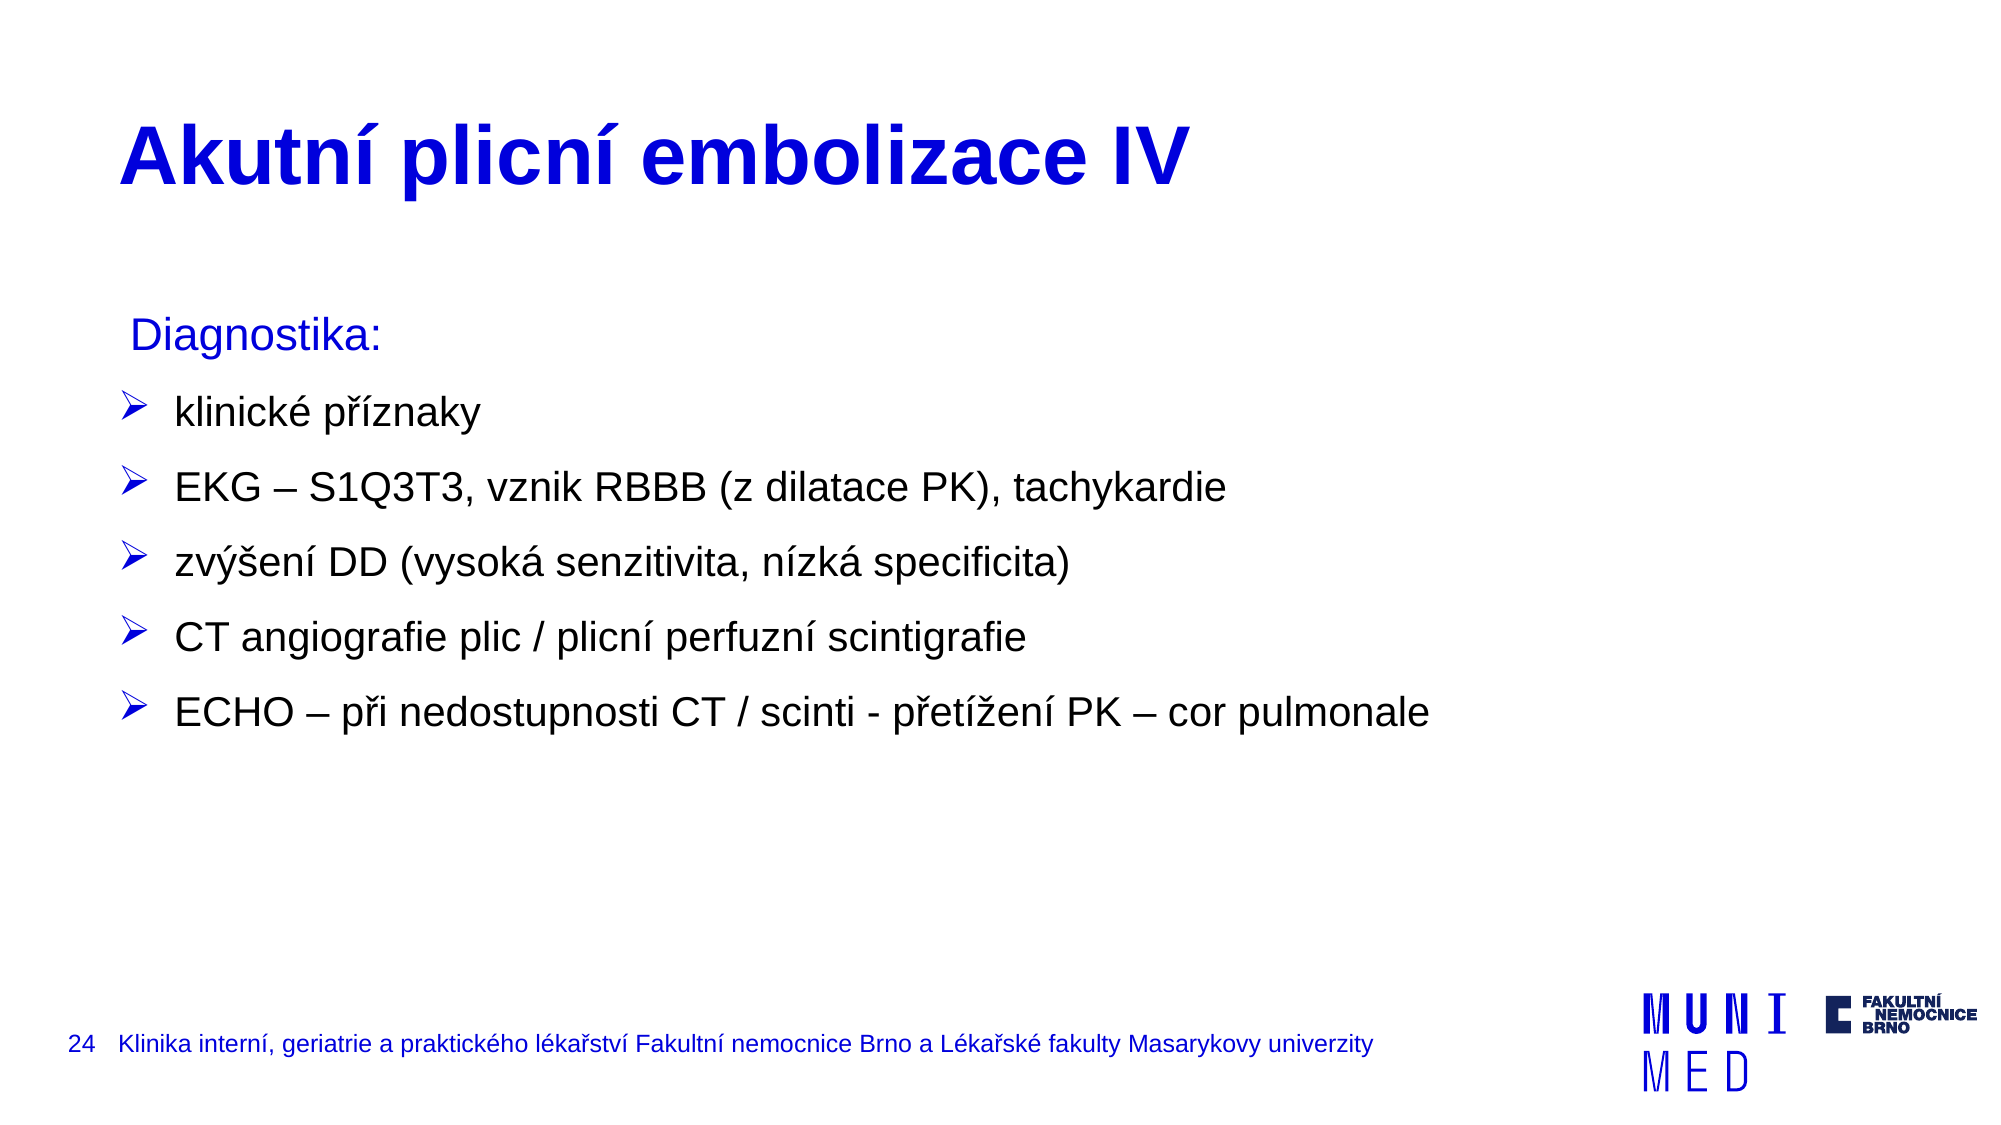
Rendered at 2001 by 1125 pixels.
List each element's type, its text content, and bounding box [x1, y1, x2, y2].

list Diagnostika: klinické příznaky EKG – S1Q3T3, vznik RBBB (z dilatace PK), tachykardie zvýšení DD (vysoká senzitivita, nízká specificita) CT angiografie plic / plicní perfuzní scintigrafie ECHO – při nedostupnosti CT / scinti - přetížení PK – cor pulmonale [118, 277, 1883, 957]
slide_number 24 [67, 1021, 110, 1063]
footer Klinika interní, geriatrie a praktického lékařství Fakultní nemocnice Brno a Lékařské fakulty Masarykovy univerzity [118, 1021, 1418, 1063]
title Akutní plicní embolizace IV [118, 118, 1883, 193]
